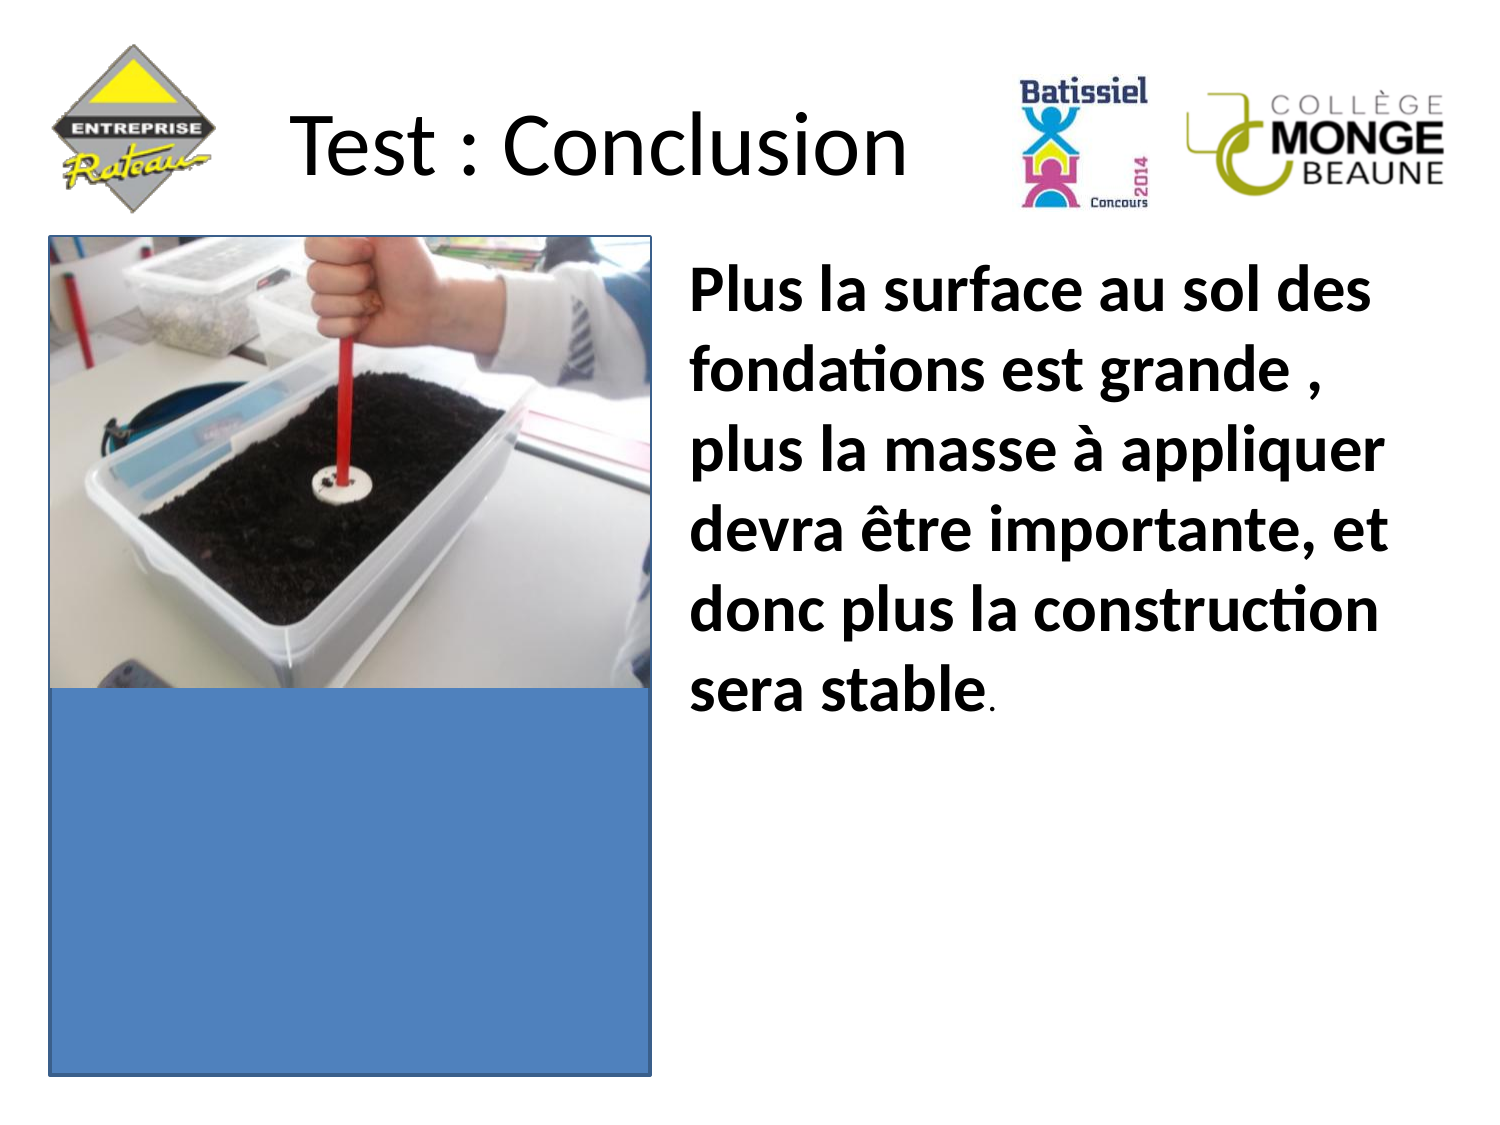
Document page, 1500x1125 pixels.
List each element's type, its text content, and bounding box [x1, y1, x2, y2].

picture [1012, 74, 1151, 212]
text_box Insérer ici une photo [48, 694, 652, 1077]
picture [24, 37, 238, 218]
text_box Plus la surface au sol des fondations est grande , plus la masse à appliquer devra être importante, et donc plus la construction sera stable. [675, 237, 1450, 732]
picture [49, 237, 651, 688]
text_box Test : Conclusion [24, 45, 1157, 233]
picture [1162, 37, 1470, 251]
